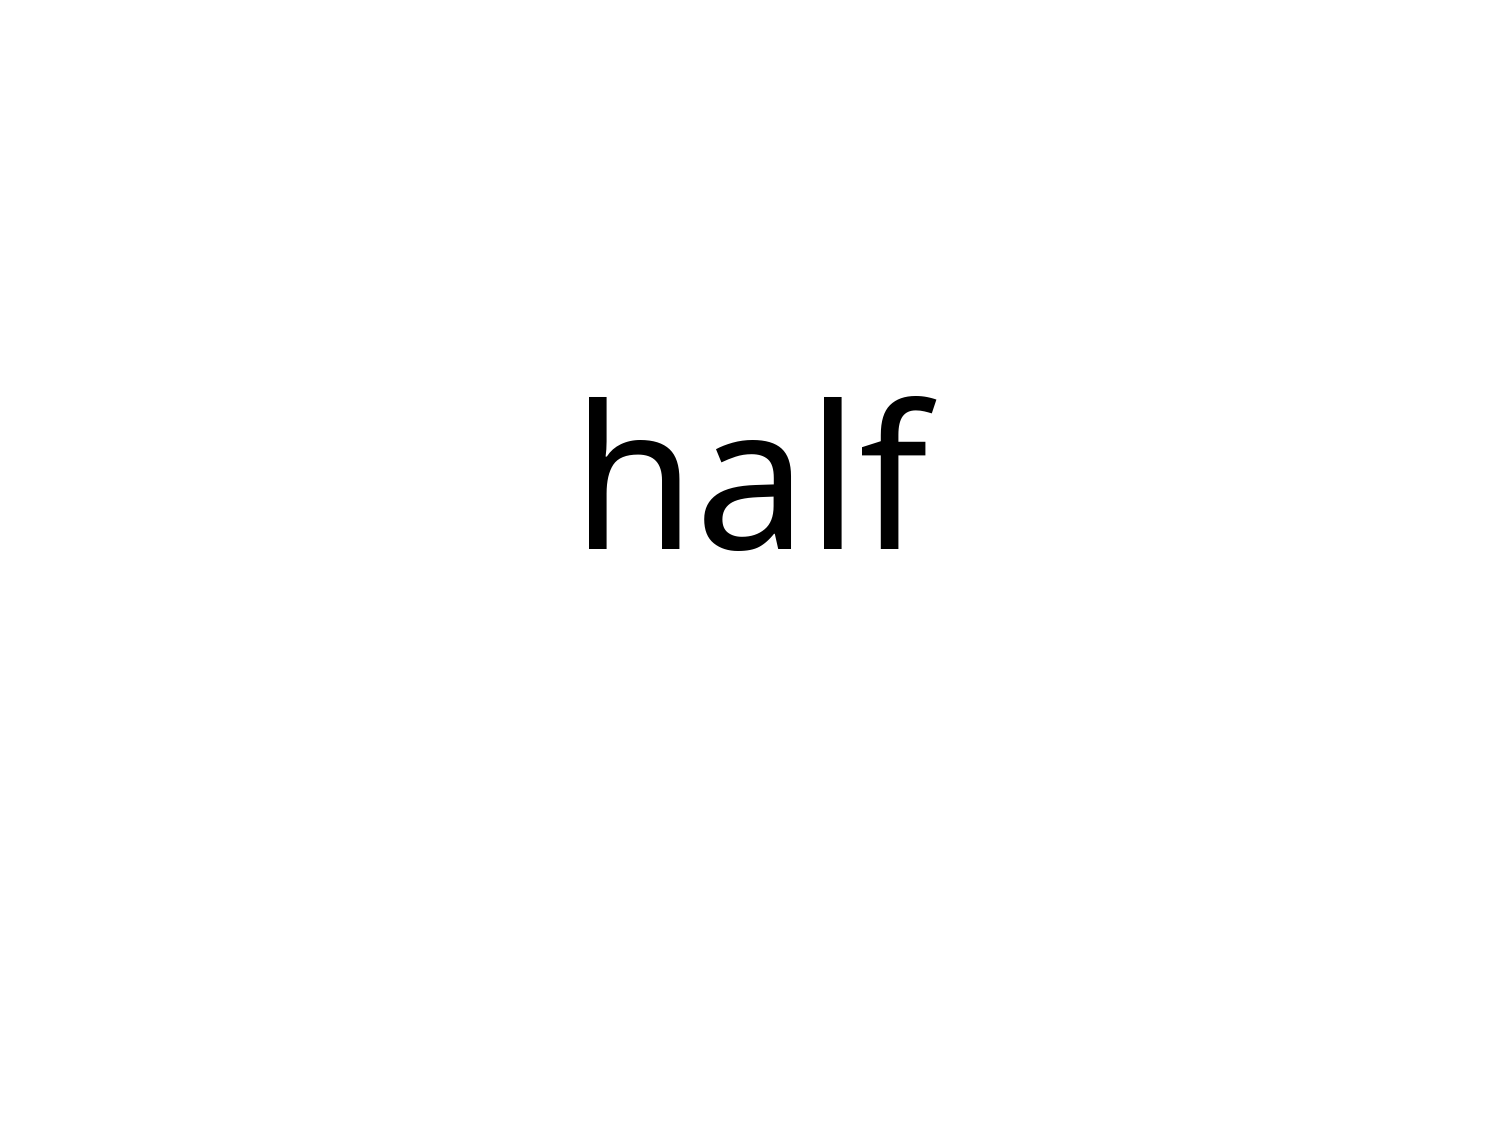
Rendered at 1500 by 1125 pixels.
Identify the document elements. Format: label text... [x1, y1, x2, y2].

title half [112, 349, 1388, 591]
